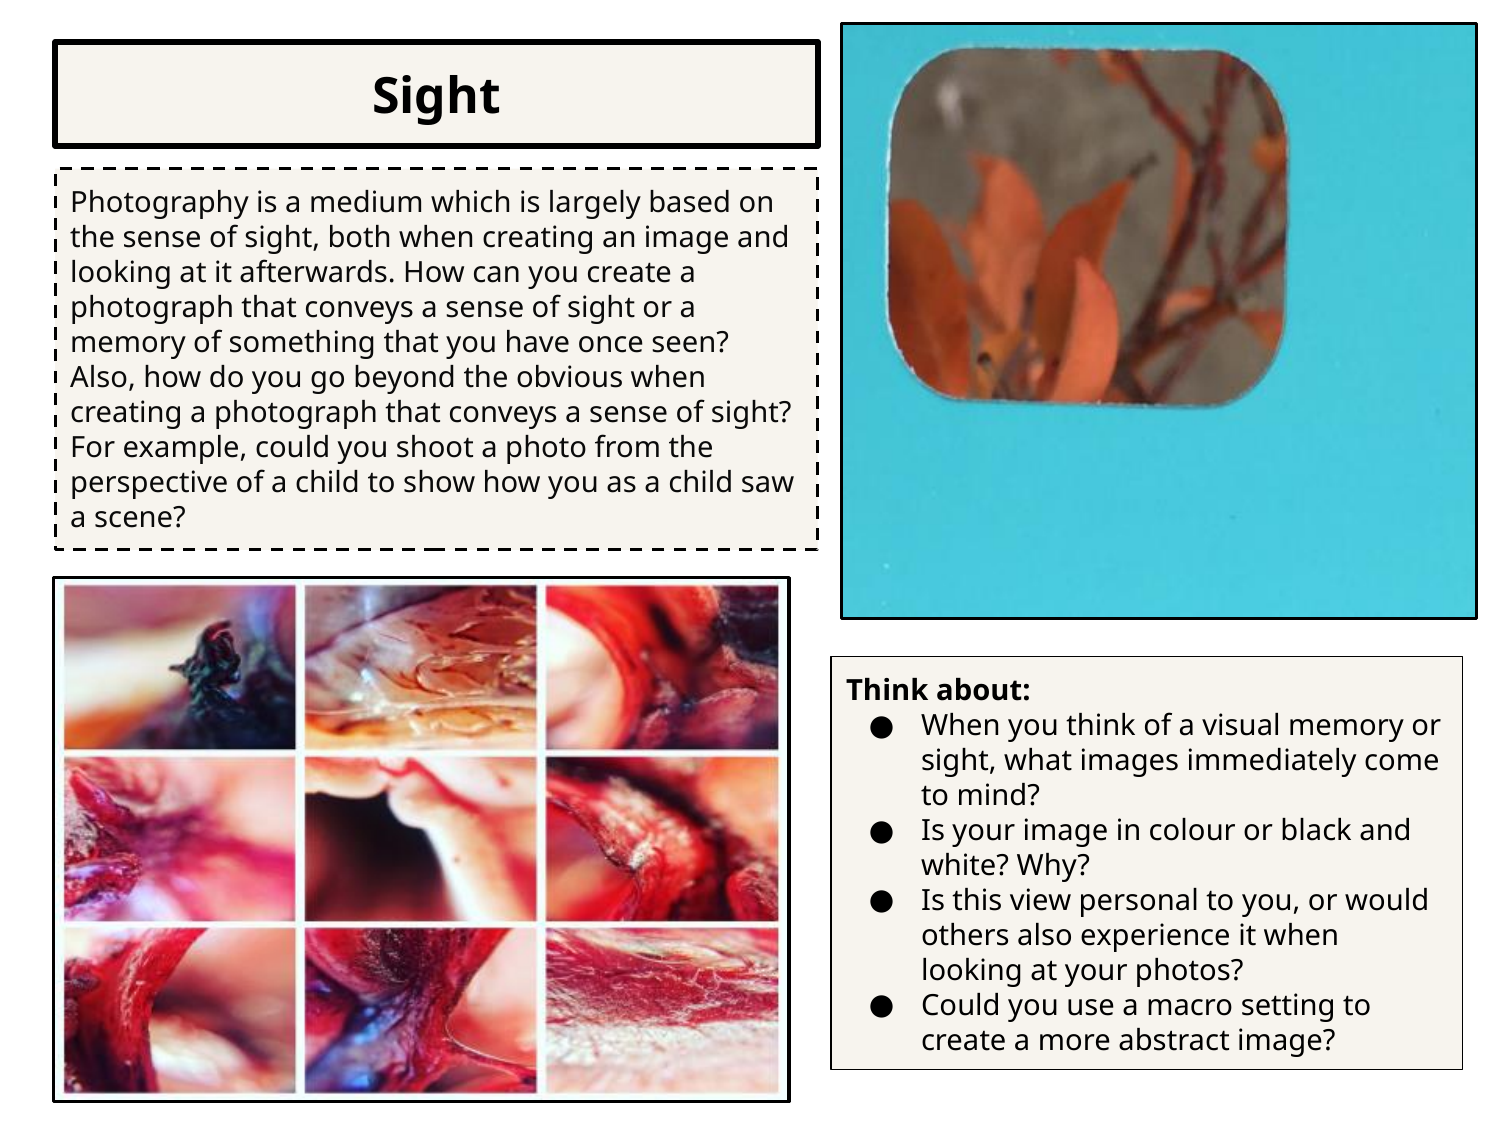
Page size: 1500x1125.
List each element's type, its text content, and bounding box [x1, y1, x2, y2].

text_box Think about: When you think of a visual memory or sight, what images immediately come to mind? Is your image in colour or black and white? Why? Is this view personal to you, or would others also experience it when looking at your photos? Could you use a macro setting to create a more abstract image? [831, 656, 1463, 1070]
picture [55, 578, 788, 1101]
text_box Photography is a medium which is largely based on the sense of sight, both when creating an image and looking at it afterwards. How can you create a photograph that conveys a sense of sight or a memory of something that you have once seen? Also, how do you go beyond the obvious when creating a photograph that conveys a sense of sight? For example, could you shoot a photo from the perspective of a child to show how you as a child saw a scene? [55, 168, 818, 550]
text_box Sight [55, 41, 818, 146]
picture [842, 24, 1476, 617]
